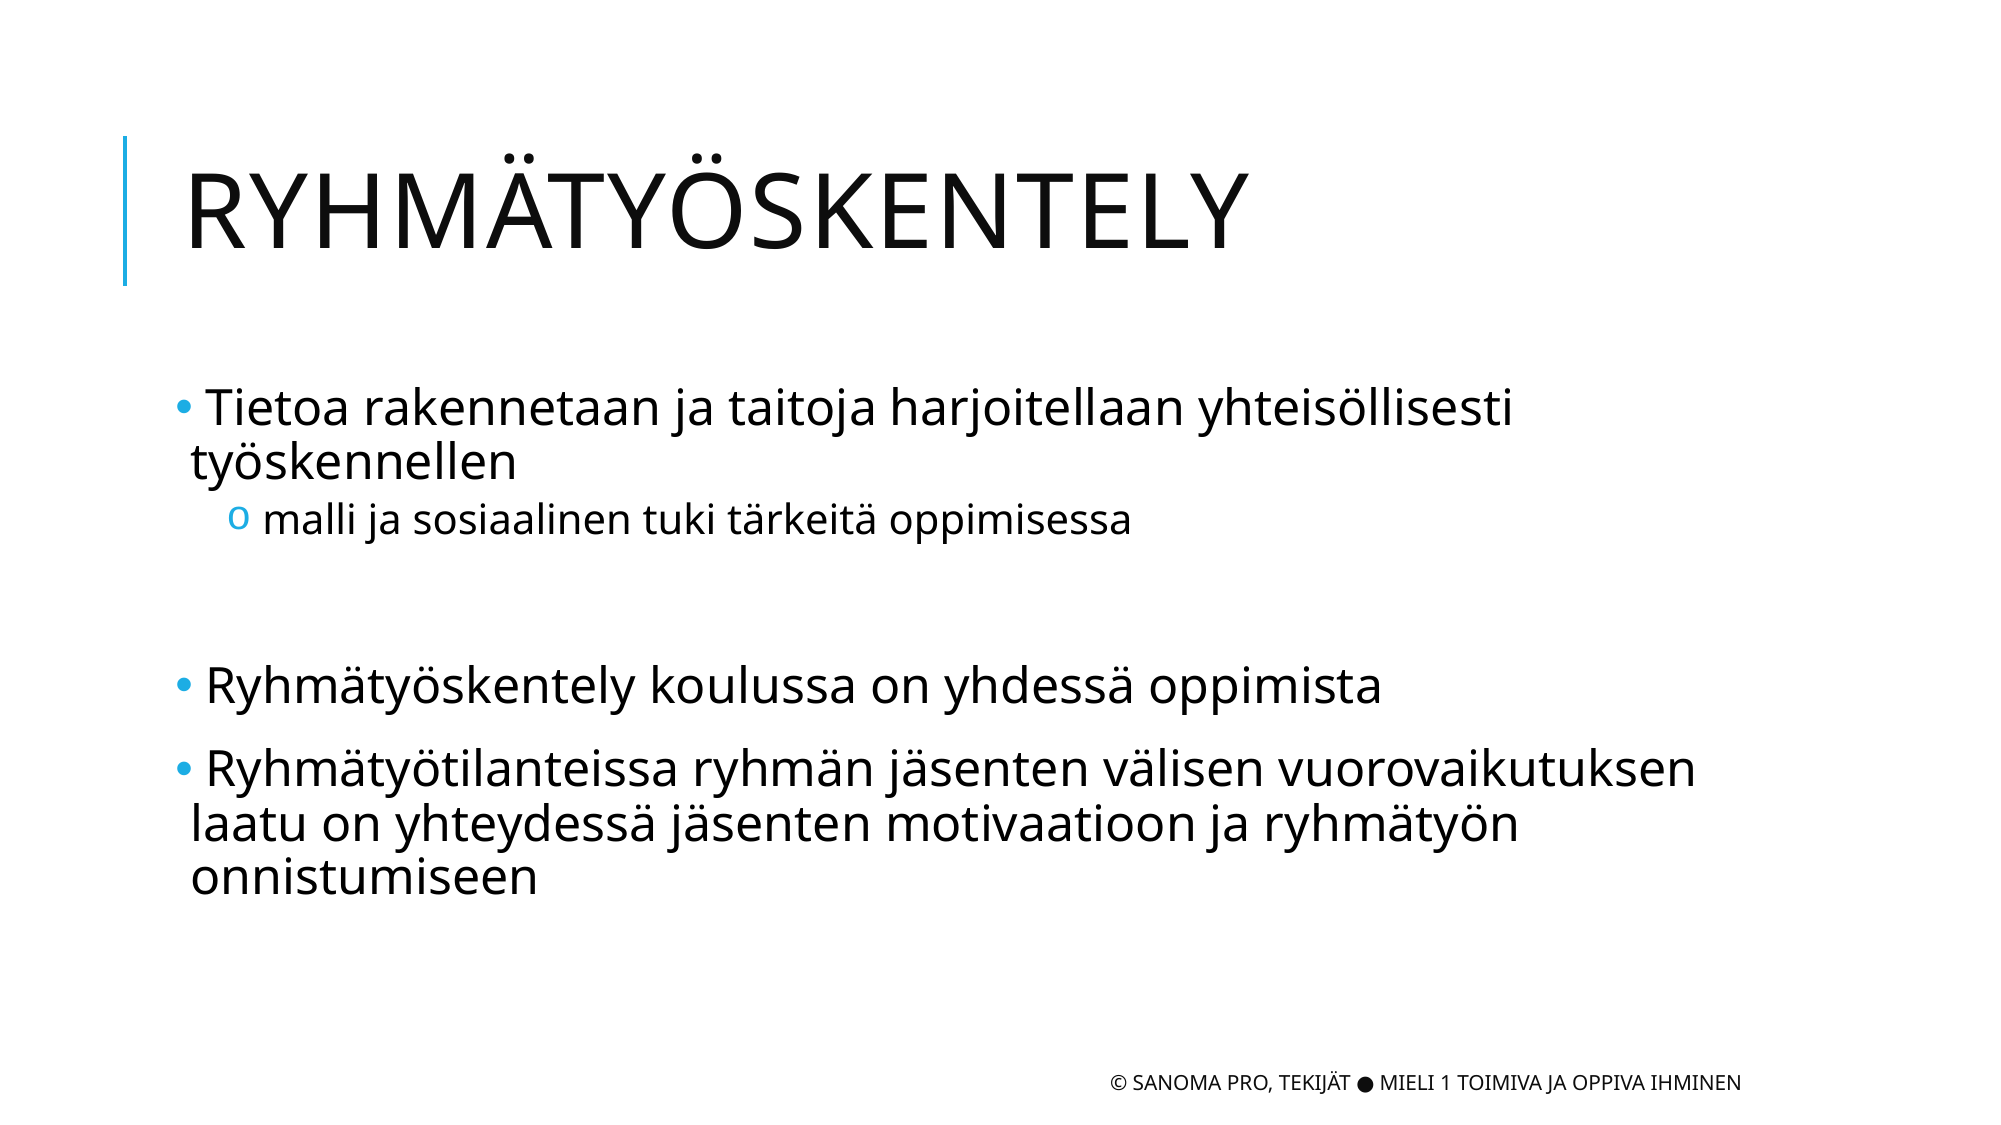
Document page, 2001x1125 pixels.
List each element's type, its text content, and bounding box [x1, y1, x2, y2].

list Tietoa rakennetaan ja taitoja harjoitellaan yhteisöllisesti työskennellen malli ja sosiaalinen tuki tärkeitä oppimisessa Ryhmätyöskentely koulussa on yhdessä oppimista Ryhmätyötilanteissa ryhmän jäsenten välisen vuorovaikutuksen laatu on yhteydessä jäsenten motivaatioon ja ryhmätyön onnistumiseen [168, 375, 1763, 1035]
footer © Sanoma Pro, Tekijät ● Mieli 1 Toimiva ja oppiva ihminen [794, 1061, 1763, 1107]
title Ryhmätyöskentely [168, 96, 1763, 342]
